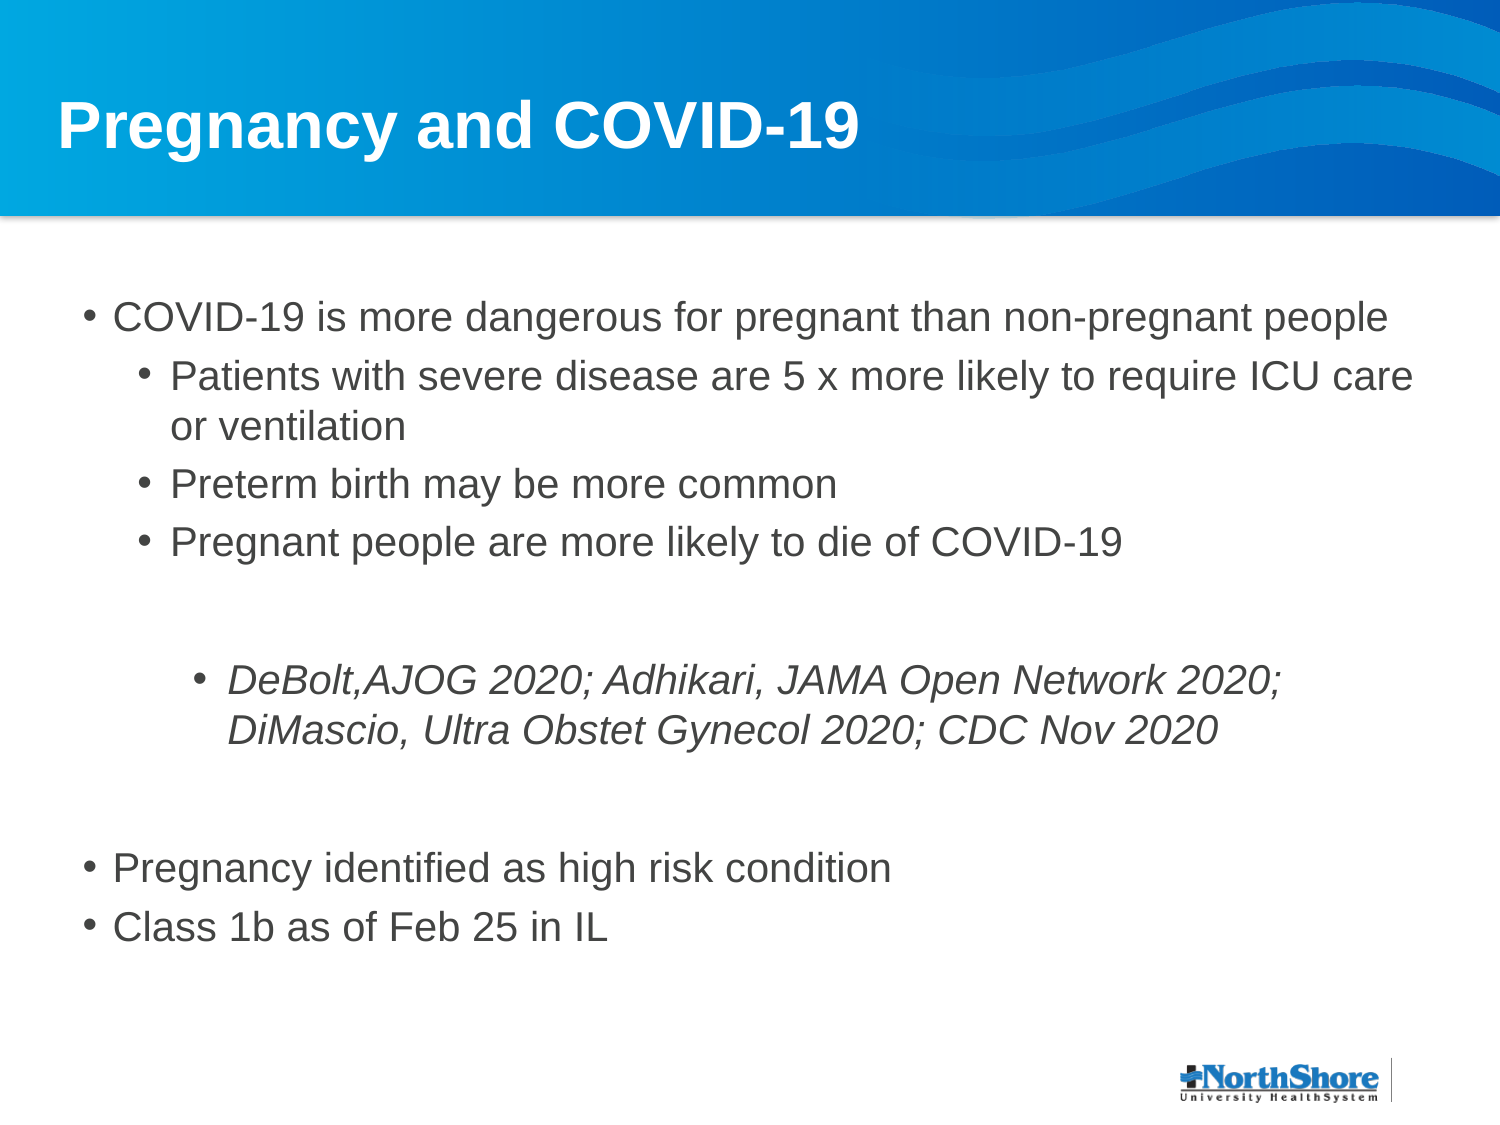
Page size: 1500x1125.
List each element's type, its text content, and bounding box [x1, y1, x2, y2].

list COVID-19 is more dangerous for pregnant than non-pregnant people Patients with severe disease are 5 x more likely to require ICU care or ventilation Preterm birth may be more common Pregnant people are more likely to die of COVID-19 DeBolt,AJOG 2020; Adhikari, JAMA Open Network 2020; DiMascio, Ultra Obstet Gynecol 2020; CDC Nov 2020 Pregnancy identified as high risk condition Class 1b as of Feb 25 in IL [62, 280, 1441, 1019]
picture [1180, 1064, 1379, 1103]
title Pregnancy and COVID-19 [37, 27, 1444, 216]
